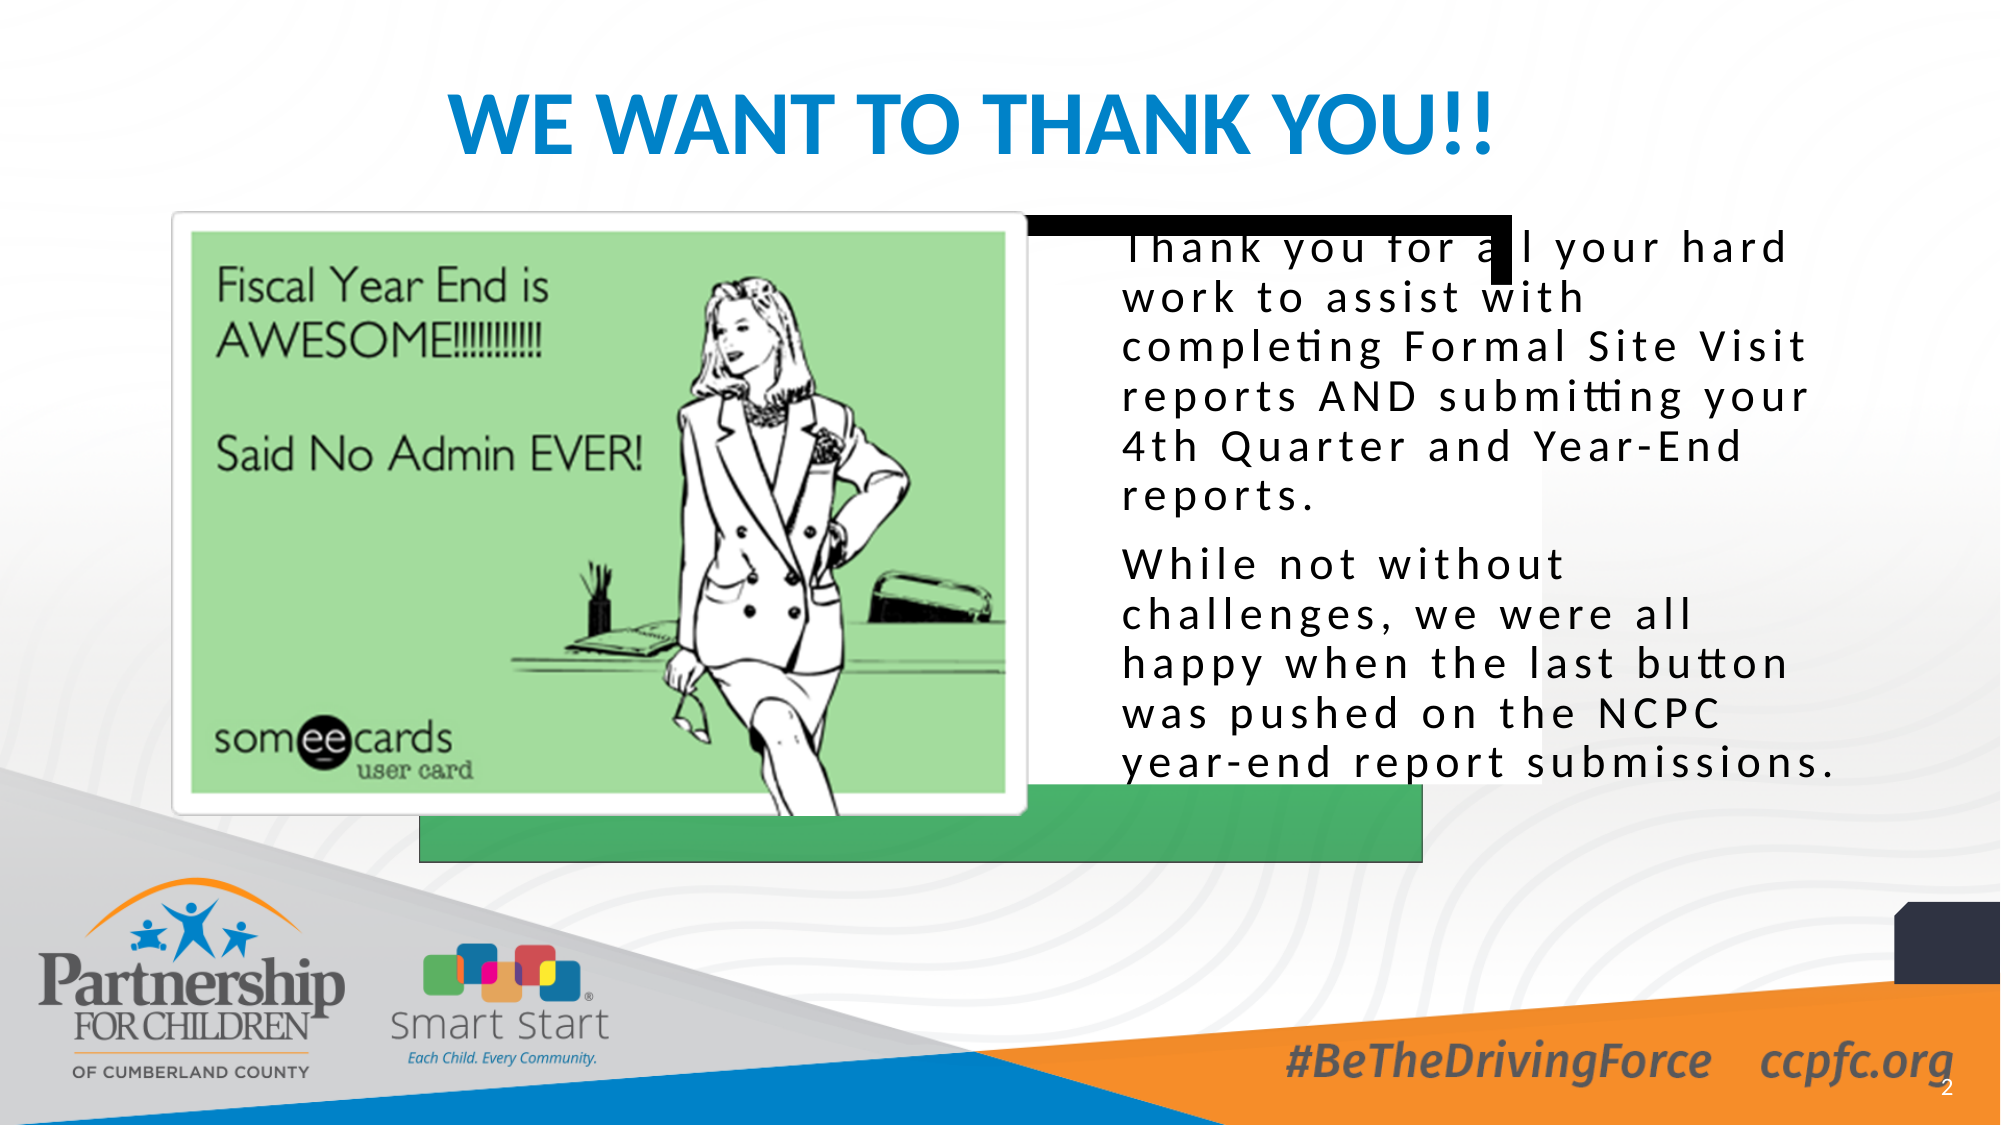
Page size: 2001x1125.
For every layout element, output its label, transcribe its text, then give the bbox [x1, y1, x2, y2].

text_box [1893, 900, 2000, 986]
slide_number 2 [1894, 1052, 2000, 1119]
picture [0, 0, 2001, 1125]
title We want to thank you!! [195, 14, 1752, 182]
subtitle Thank you for all your hard work to assist with completing Formal Site Visit reports AND submitting your 4th Quarter and Year-End reports. While not without challenges, we were all happy when the last button was pushed on the NCPC year-end report submissions. [1106, 215, 1854, 849]
